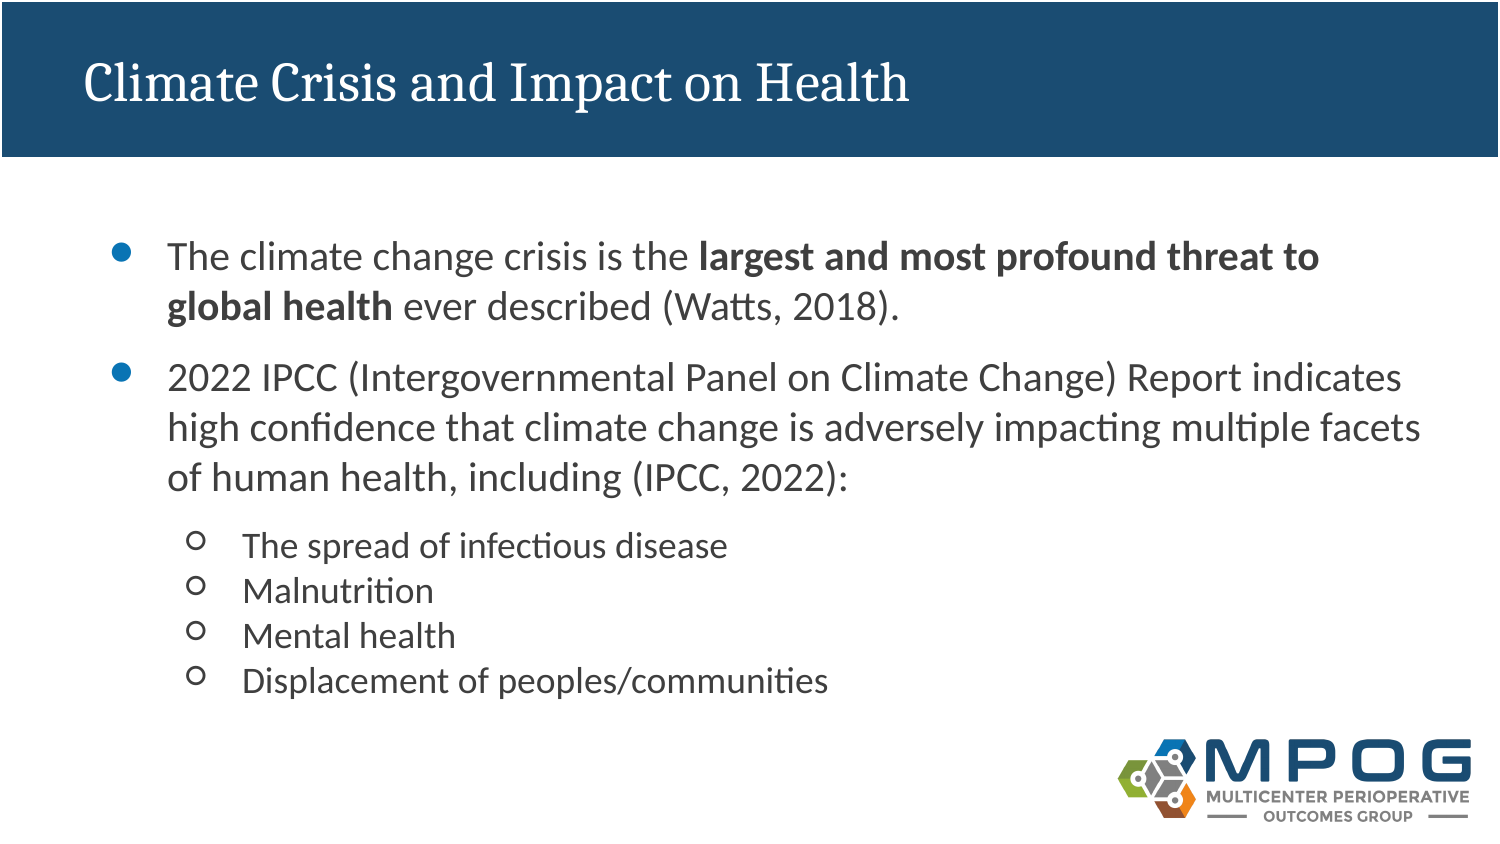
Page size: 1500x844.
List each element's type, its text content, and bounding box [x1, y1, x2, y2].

title Climate Crisis and Impact on Health [0, 0, 1500, 162]
list The climate change crisis is the largest and most profound threat to global health ever described (Watts, 2018). 2022 IPCC (Intergovernmental Panel on Climate Change) Report indicates high confidence that climate change is adversely impacting multiple facets of human health, including (IPCC, 2022): The spread of infectious disease Malnutrition Mental health Displacement of peoples/communities [92, 223, 1434, 727]
picture [1091, 734, 1497, 827]
